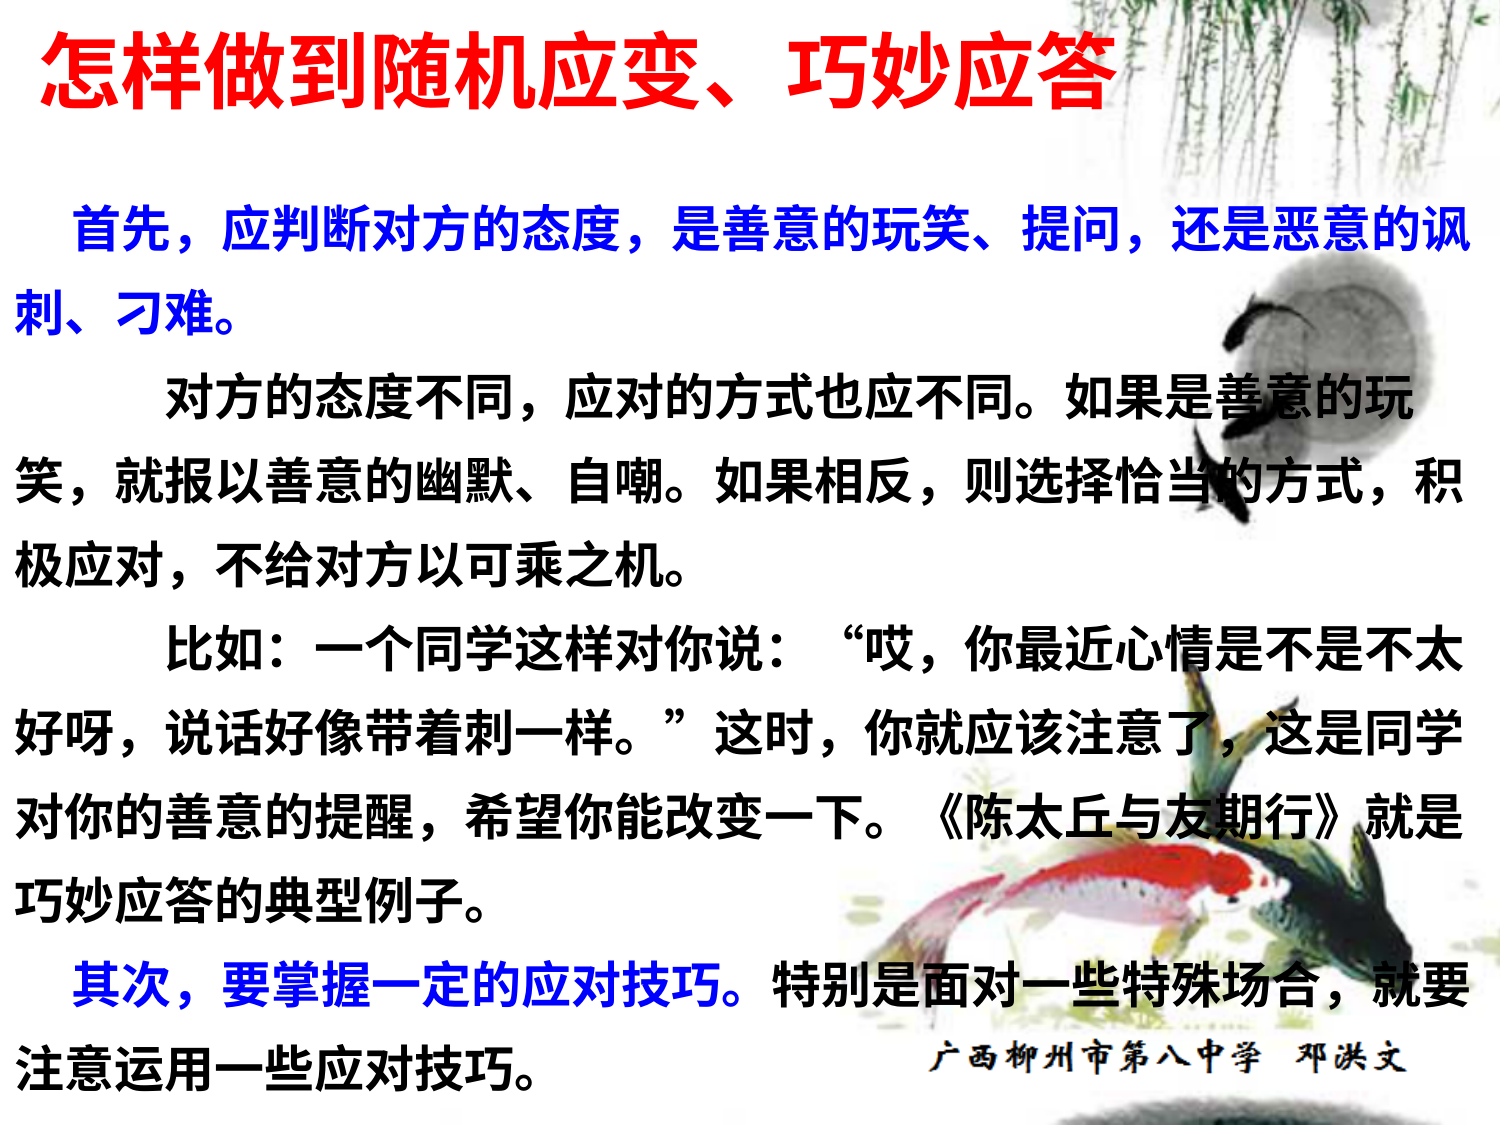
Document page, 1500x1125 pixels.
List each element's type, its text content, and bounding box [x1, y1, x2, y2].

text_box 怎样做到随机应变、巧妙应答 [22, 12, 1263, 127]
text_box 首先，应判断对方的态度，是善意的玩笑、提问，还是恶意的讽刺、刁难。 对方的态度不同，应对的方式也应不同。如果是善意的玩笑，就报以善意的幽默、自嘲。如果相反，则选择恰当的方式，积极应对，不给对方以可乘之机。 比如：一个同学这样对你说：“哎，你最近心情是不是不太好呀，说话好像带着刺一样。”这时，你就应该注意了，这是同学对你的善意的提醒，希望你能改变一下。《陈太丘与友期行》就是巧妙应答的典型例子。 其次，要掌握一定的应对技巧。特别是面对一些特殊场合，就要注意运用一些应对技巧。 [0, 166, 1500, 1125]
picture [0, 0, 1500, 166]
